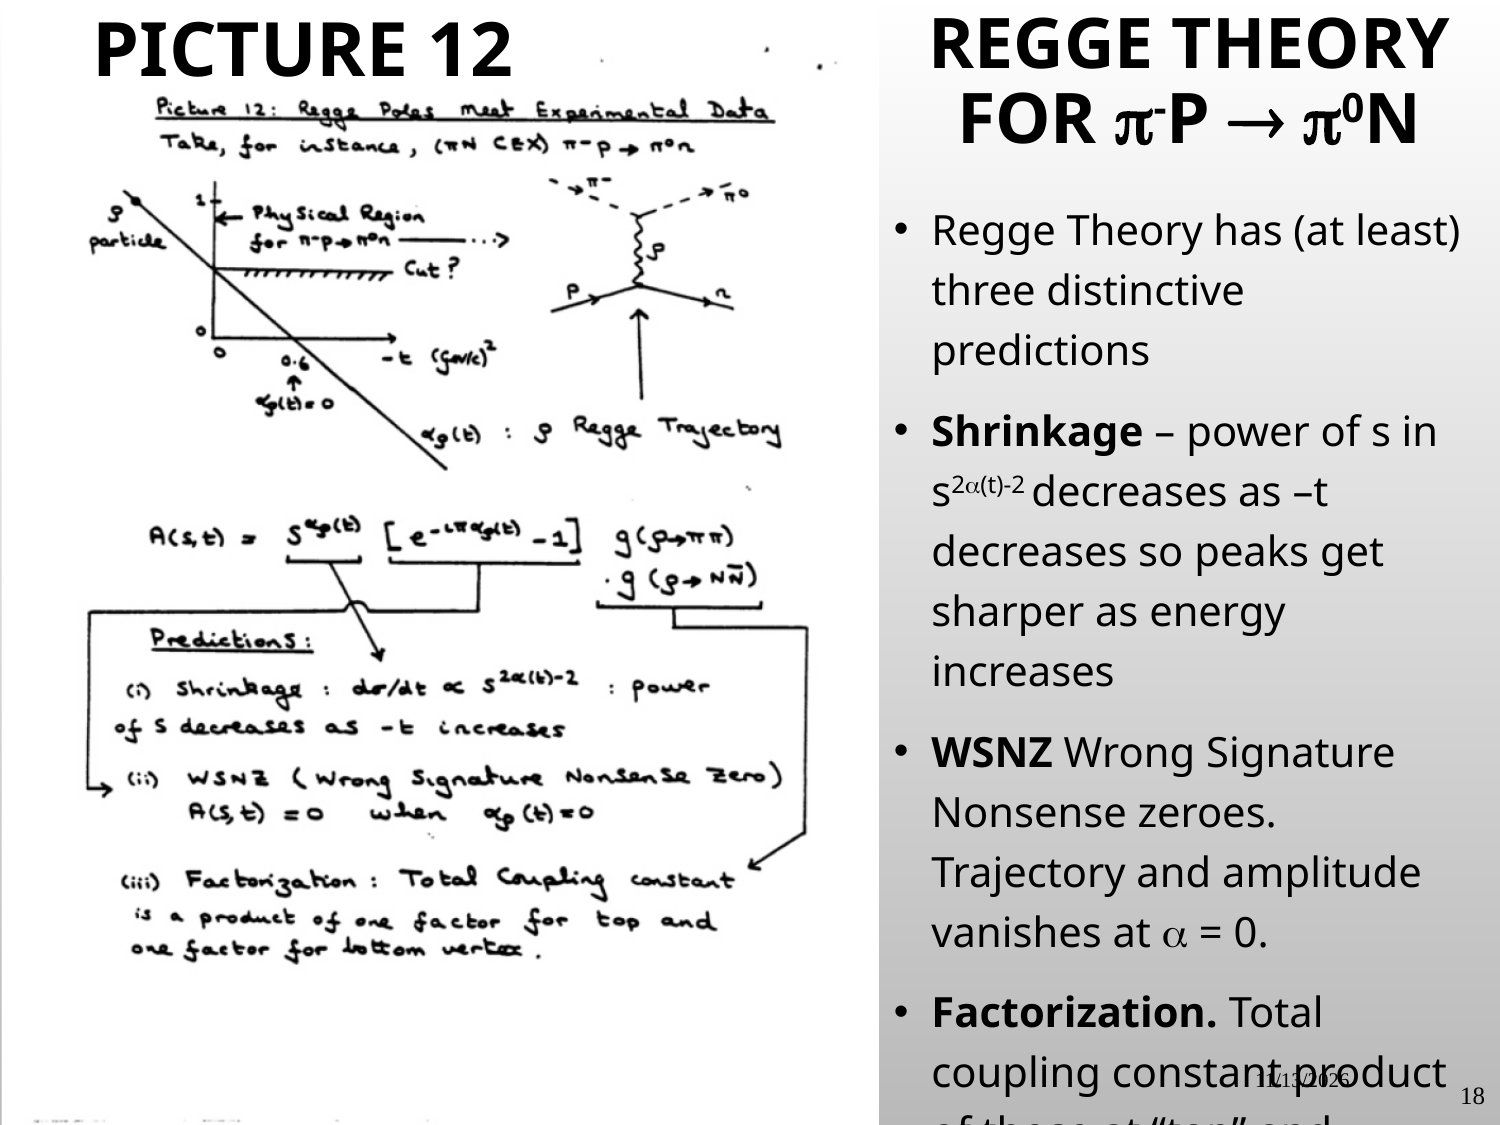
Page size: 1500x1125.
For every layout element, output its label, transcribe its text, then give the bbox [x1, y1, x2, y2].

list Regge Theory has (at least) three distinctive predictions Shrinkage – power of s in s2(t)-2 decreases as –t decreases so peaks get sharper as energy increases WSNZ Wrong Signature Nonsense zeroes. Trajectory and amplitude vanishes at  = 0. Factorization. Total coupling constant product of those at “top” and “bottom” vertex Corrections due to “cuts” [884, 186, 1487, 1125]
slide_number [1027, 1049, 1365, 1110]
picture [1, 1, 880, 1125]
slide_number 18 [1162, 1064, 1500, 1125]
title Regge Theory for -p  0n [878, 0, 1500, 167]
